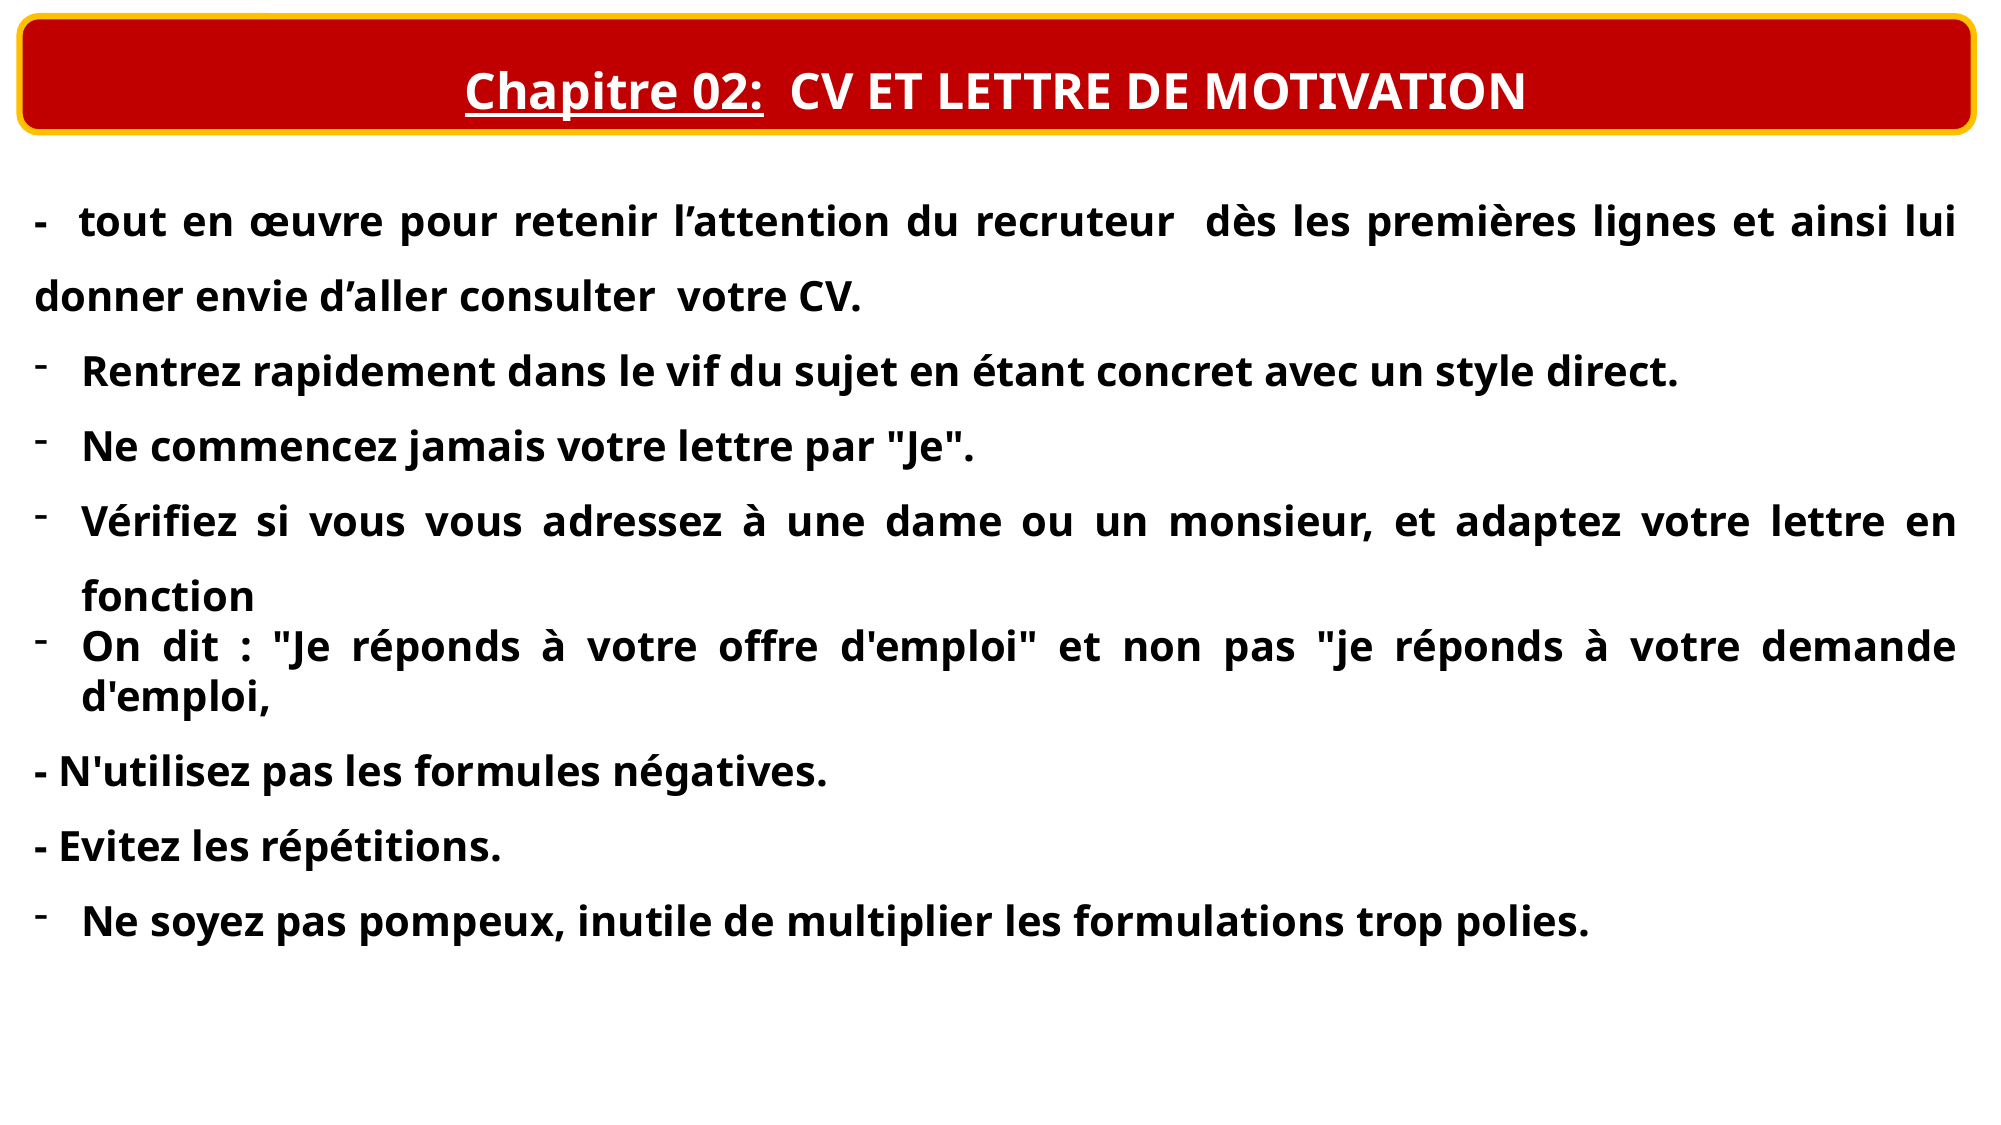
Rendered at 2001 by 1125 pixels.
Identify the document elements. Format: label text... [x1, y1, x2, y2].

text_box Chapitre 02: CV ET LETTRE DE MOTIVATION [19, 16, 1974, 133]
text_box - tout en œuvre pour retenir l’attention du recruteur dès les premières lignes et ainsi lui donner envie d’aller consulter votre CV. Rentrez rapidement dans le vif du sujet en étant concret avec un style direct. Ne commencez jamais votre lettre par "Je". Vérifiez si vous vous adressez à une dame ou un monsieur, et adaptez votre lettre en fonction On dit : "Je réponds à votre offre d'emploi" et non pas "je réponds à votre demande d'emploi, - N'utilisez pas les formules négatives. - Evitez les répétitions. Ne soyez pas pompeux, inutile de multiplier les formulations trop polies. [19, 161, 1974, 952]
